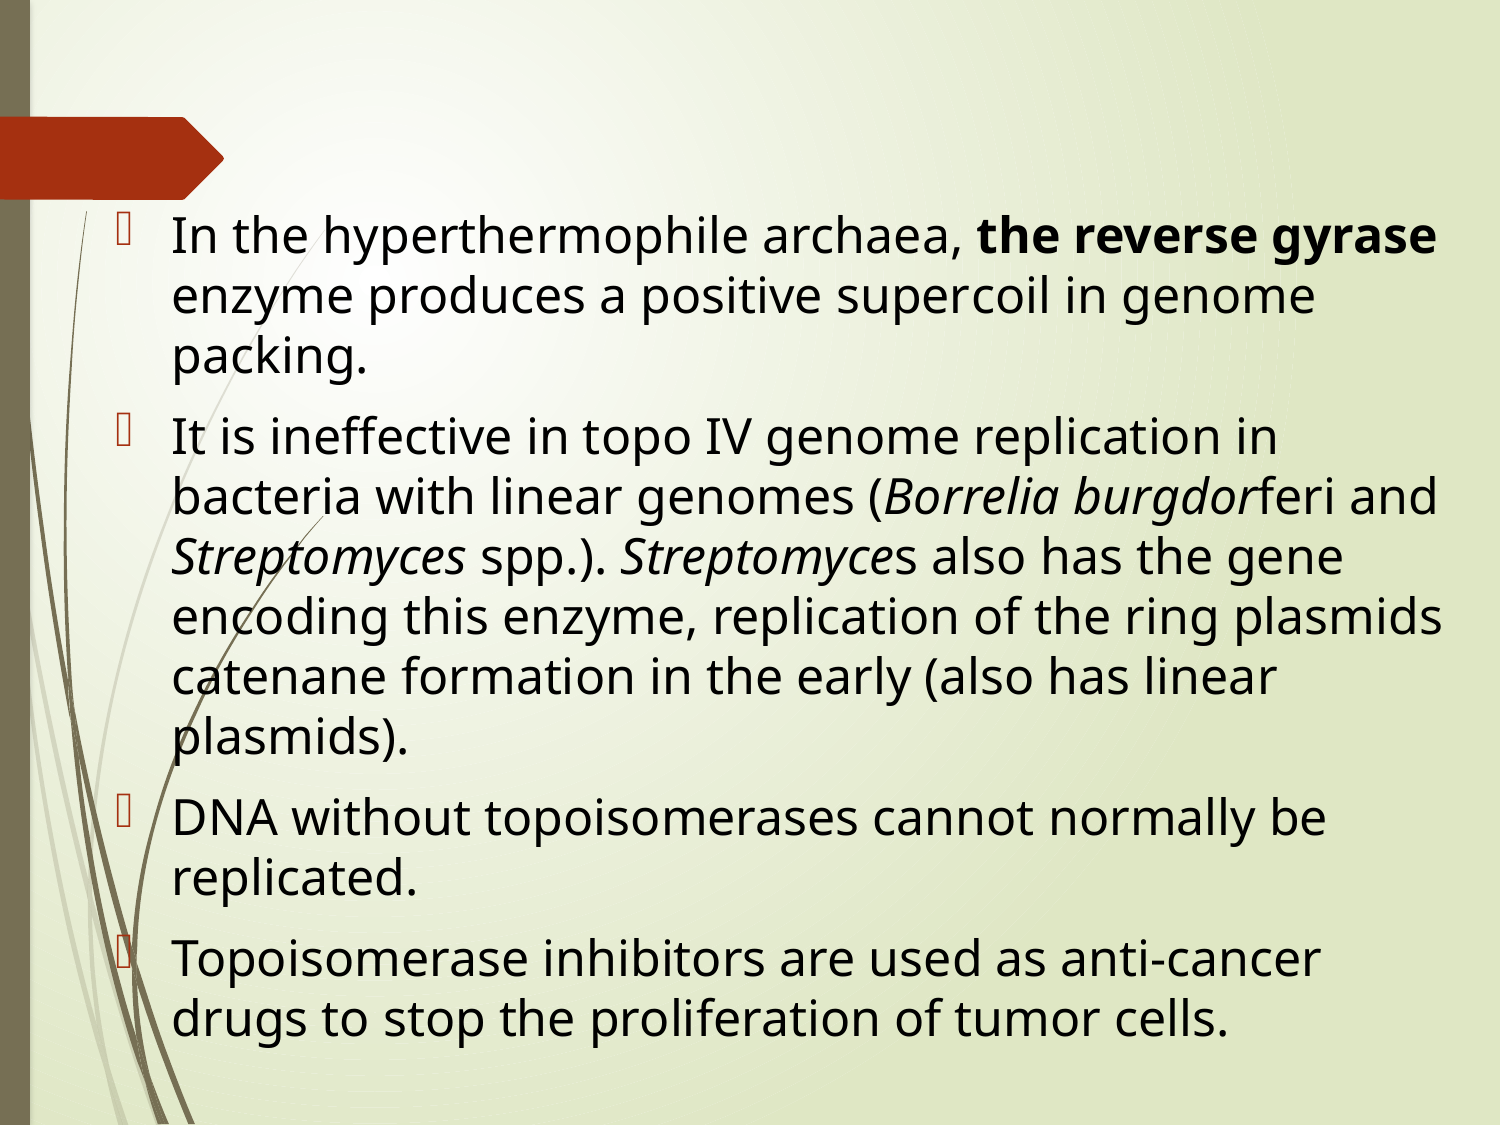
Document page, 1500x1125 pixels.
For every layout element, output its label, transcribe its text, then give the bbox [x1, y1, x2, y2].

list In the hyperthermophile archaea, the reverse gyrase enzyme produces a positive supercoil in genome packing. It is ineffective in topo IV genome replication in bacteria with linear genomes (Borrelia burgdorferi and Streptomyces spp.). Streptomyces also has the gene encoding this enzyme, replication of the ring plasmids catenane formation in the early (also has linear plasmids). DNA without topoisomerases cannot normally be replicated. Topoisomerase inhibitors are used as anti-cancer drugs to stop the proliferation of tumor cells. [100, 196, 1483, 1094]
